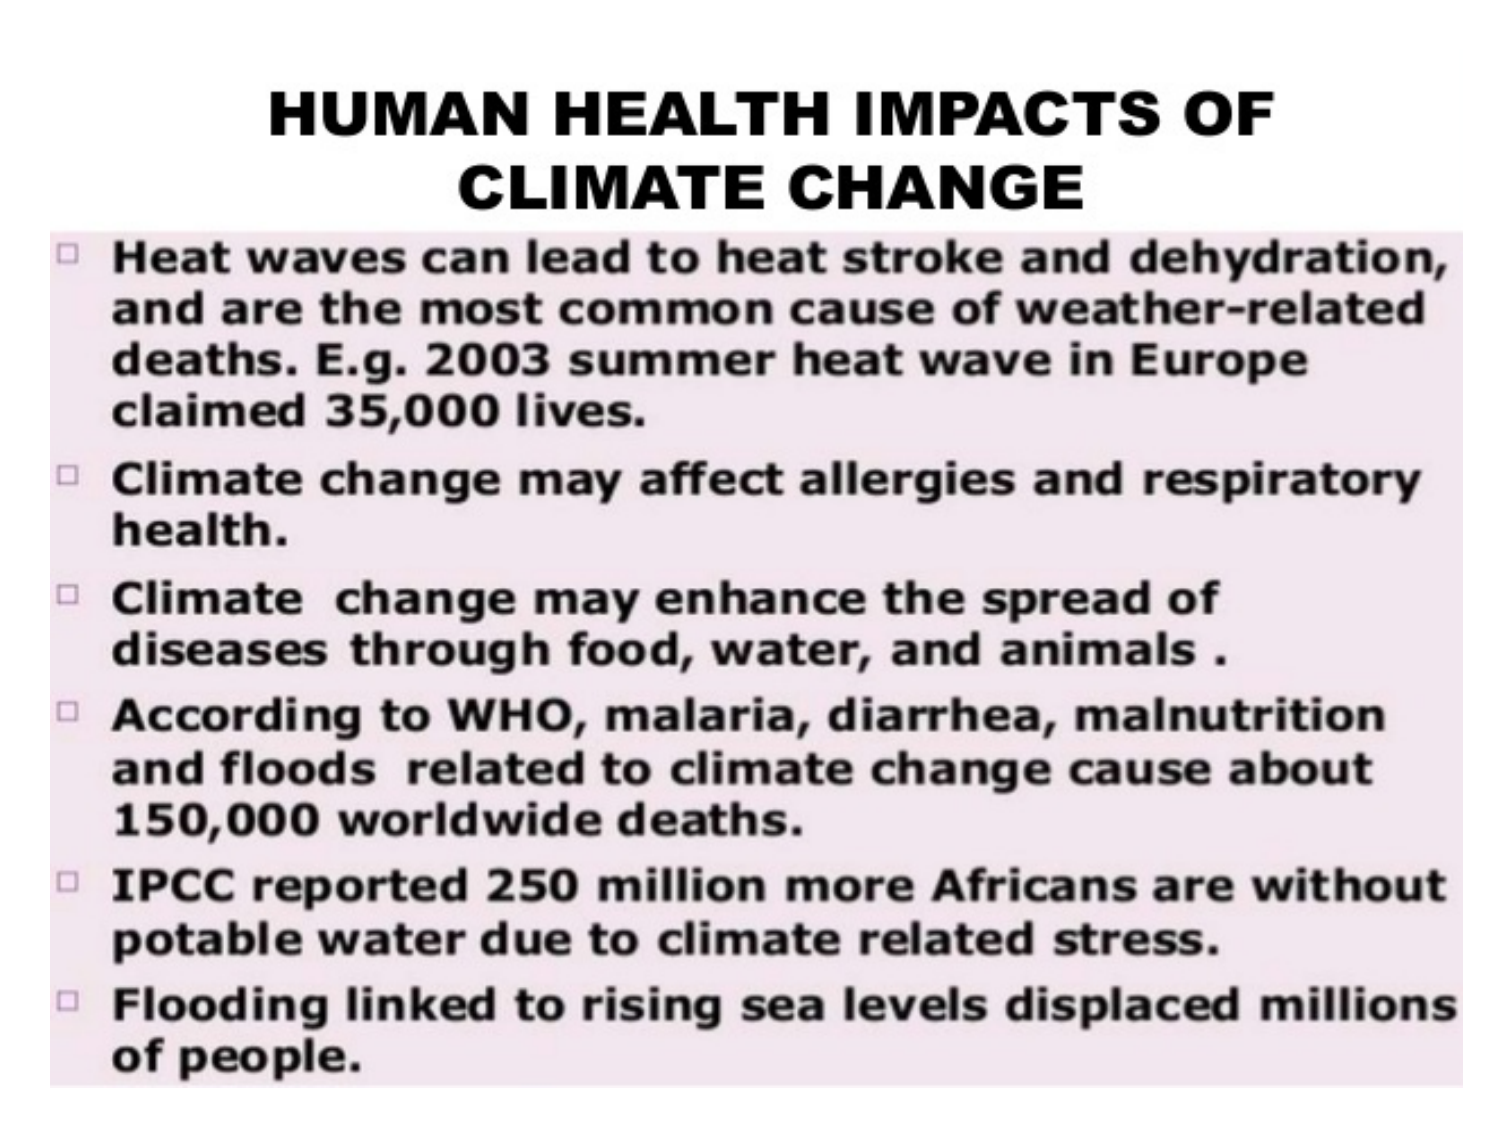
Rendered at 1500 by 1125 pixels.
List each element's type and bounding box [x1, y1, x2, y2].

list [49, 49, 1463, 1088]
